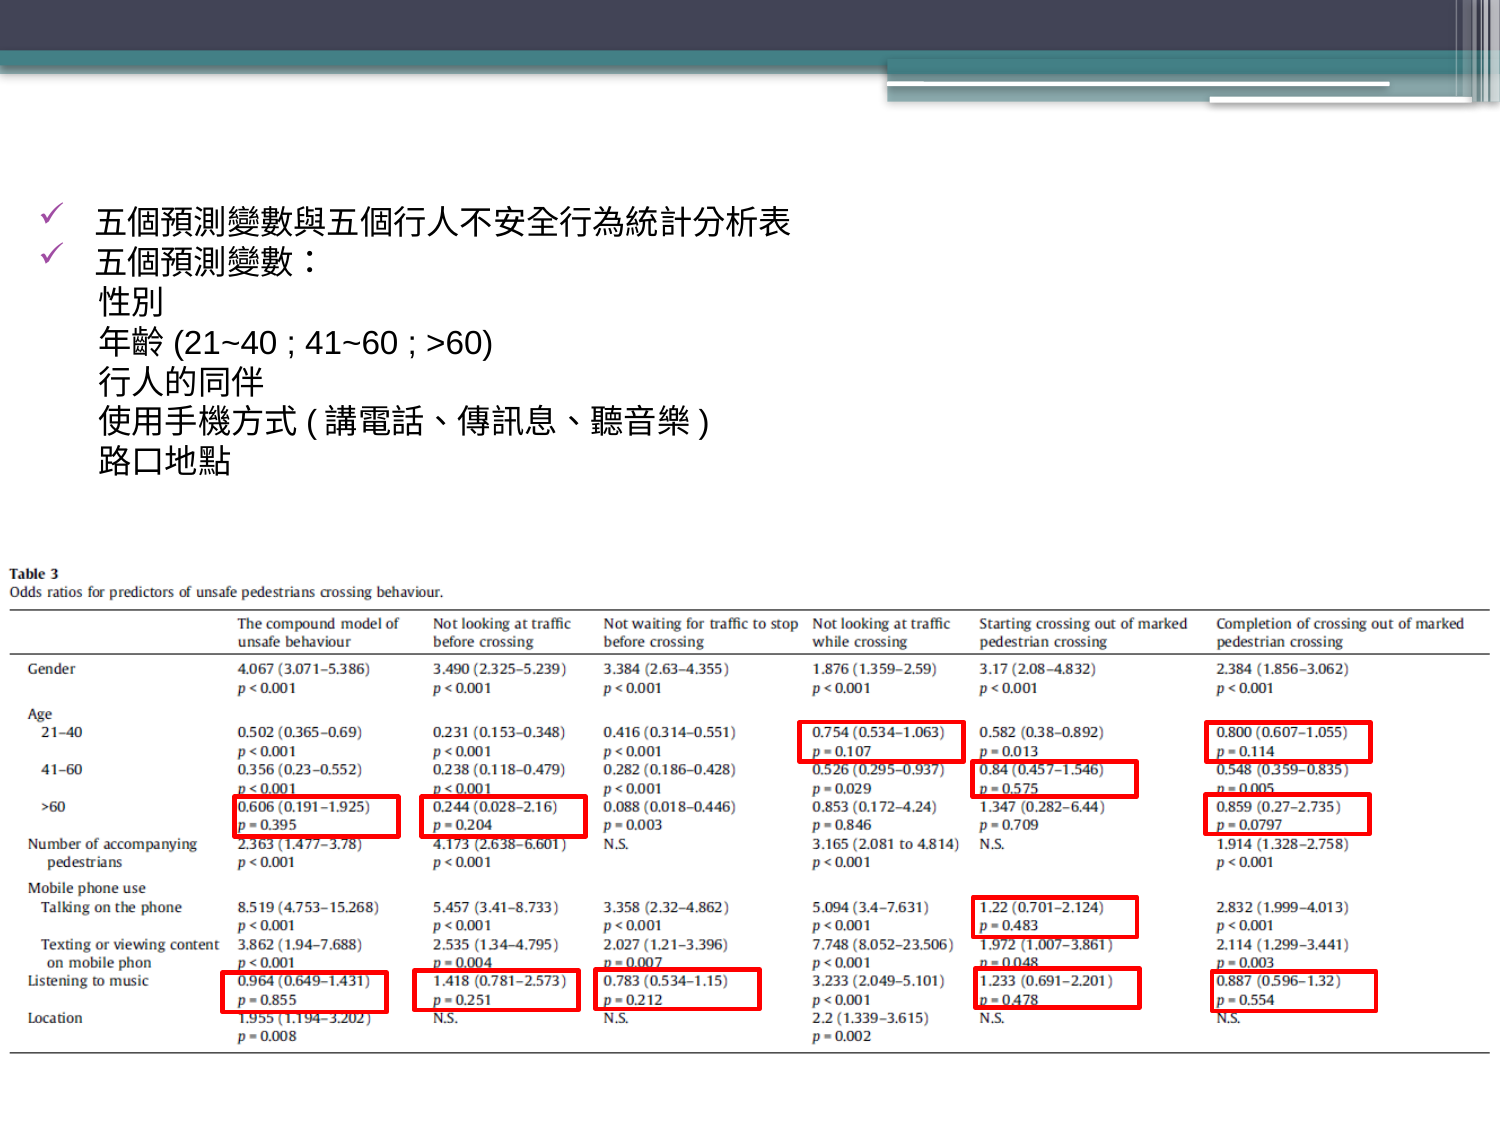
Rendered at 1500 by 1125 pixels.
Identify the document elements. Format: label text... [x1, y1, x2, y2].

picture [3, 562, 1500, 1059]
text_box 五個預測變數與五個行人不安全行為統計分析表 五個預測變數： 性別 年齡(21~40 ; 41~60 ; >60) 行人的同伴 使用手機方式(講電話、傳訊息、聽音樂) 路口地點 [22, 198, 1466, 559]
